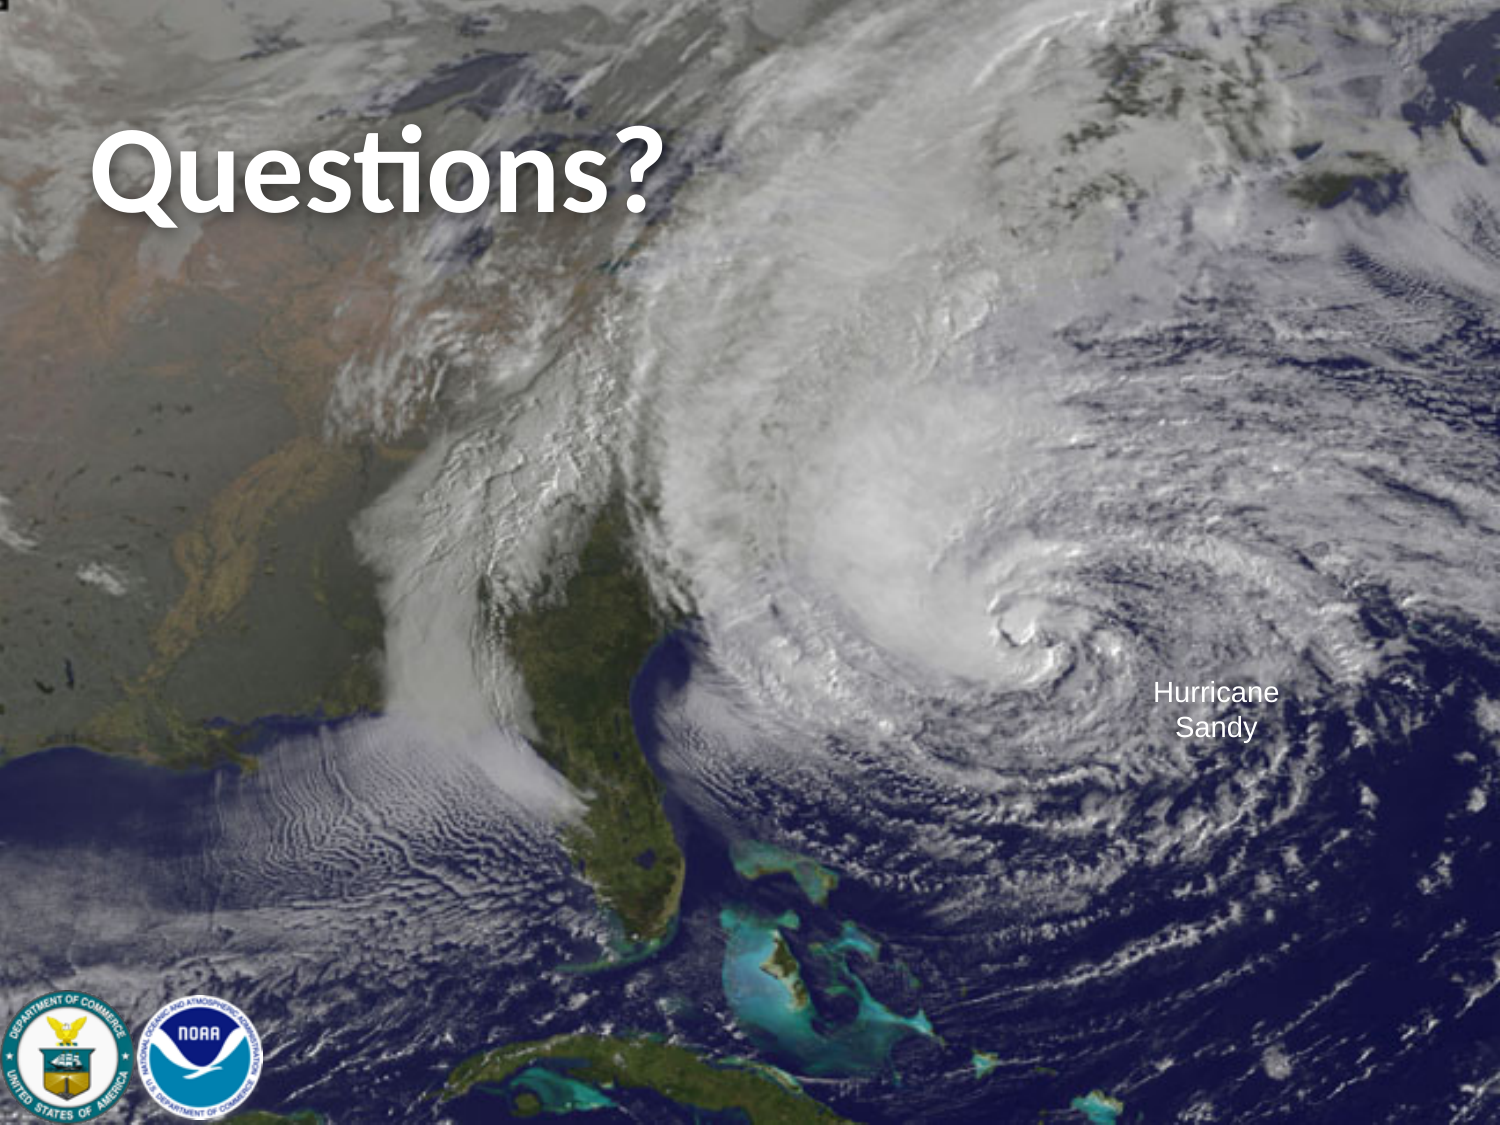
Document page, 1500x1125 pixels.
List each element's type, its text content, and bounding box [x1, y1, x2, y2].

picture [0, 0, 1500, 1125]
title Questions? [44, 74, 1010, 275]
